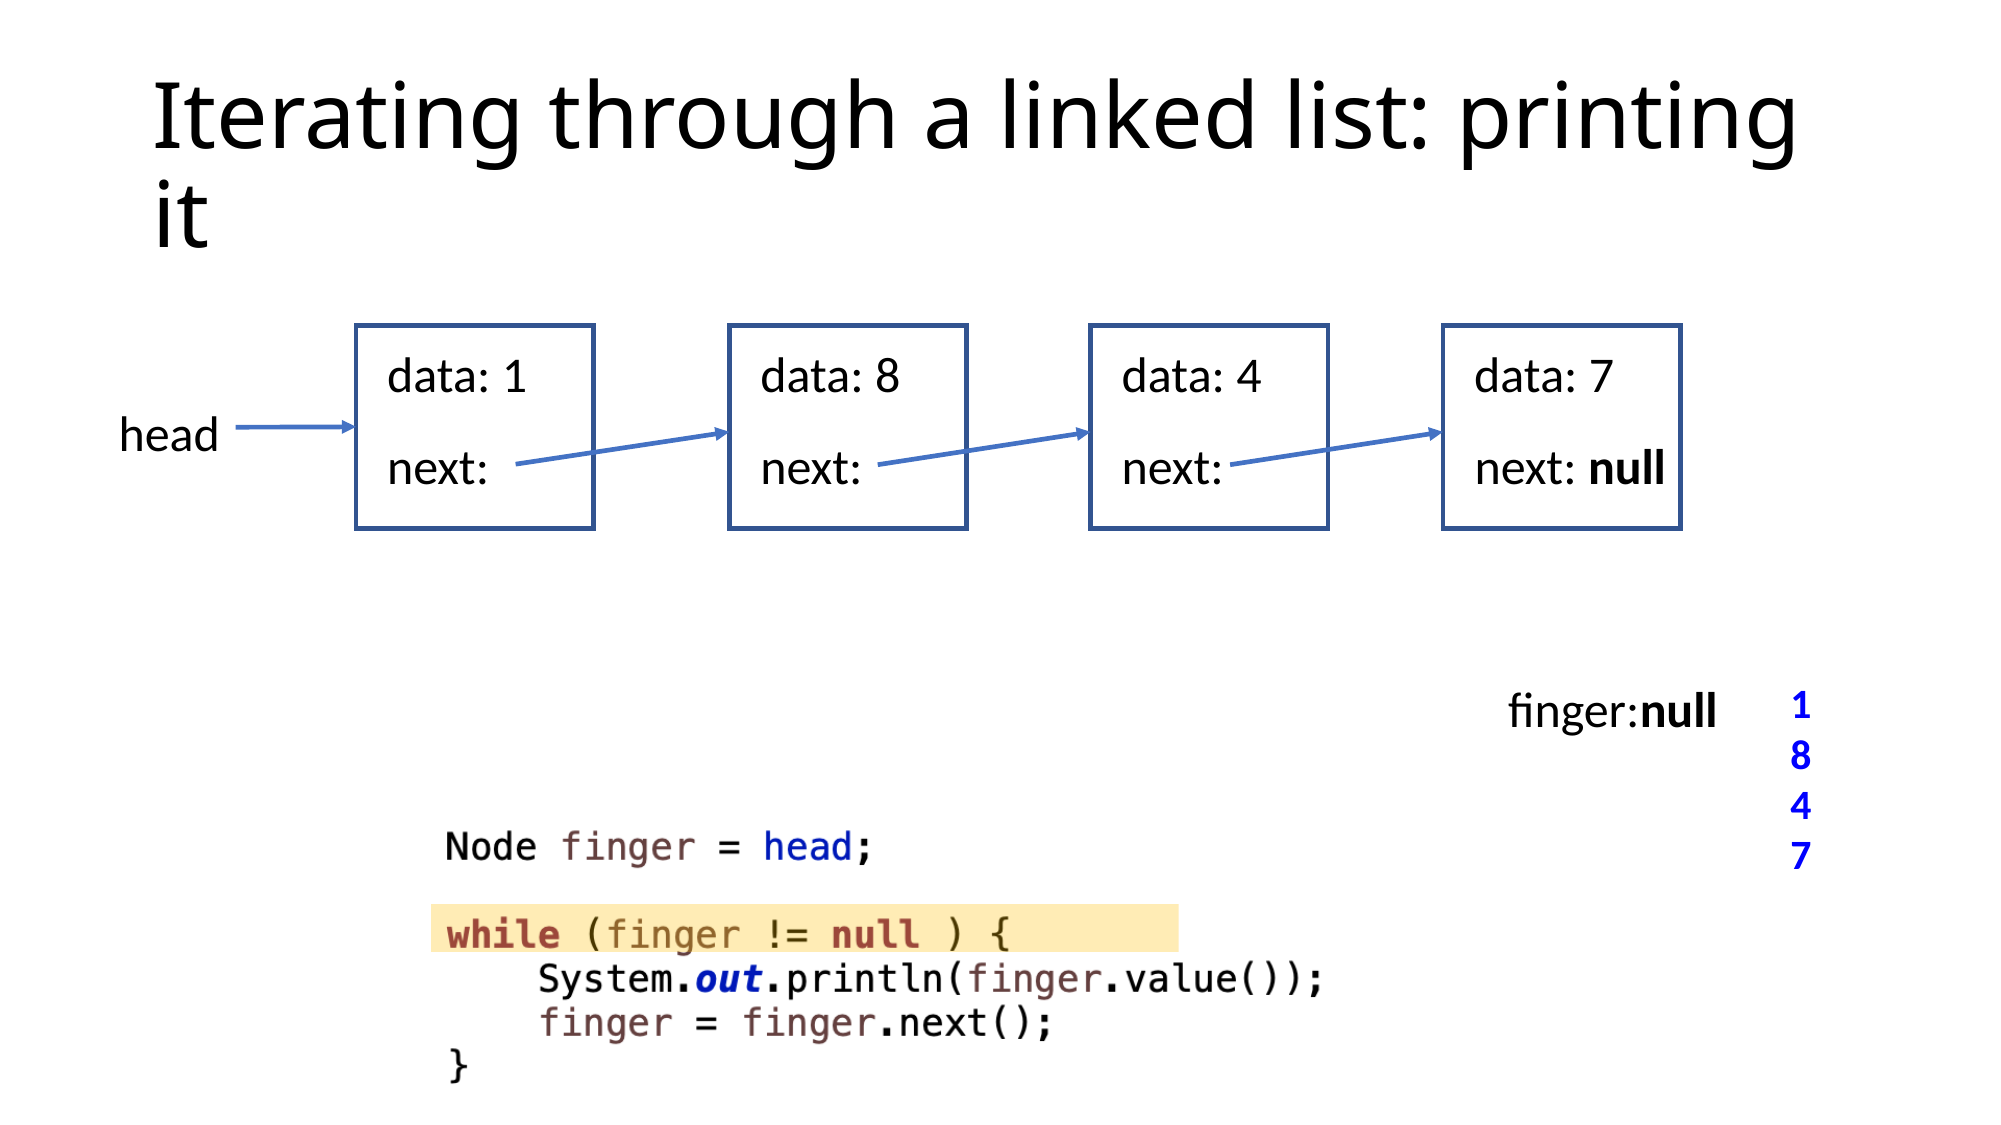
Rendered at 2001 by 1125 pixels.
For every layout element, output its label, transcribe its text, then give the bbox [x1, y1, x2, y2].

text_box data: 7 [1459, 335, 1630, 411]
text_box next: null [1459, 426, 1693, 502]
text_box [877, 431, 1091, 465]
text_box 1 8 4 7 [1775, 669, 1827, 885]
text_box finger:null [1493, 669, 1733, 745]
text_box [1090, 324, 1329, 529]
text_box data: 4 [1106, 335, 1277, 411]
text_box next: [372, 426, 516, 502]
title Iterating through a linked list: printing it [137, 59, 1863, 278]
text_box data: 1 [372, 335, 543, 411]
text_box [728, 324, 968, 529]
text_box data: 8 [745, 335, 916, 411]
text_box next: [1106, 426, 1251, 502]
picture [421, 799, 1359, 1105]
text_box [1442, 324, 1681, 529]
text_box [1230, 431, 1443, 465]
text_box [355, 324, 594, 529]
text_box next: [745, 426, 889, 502]
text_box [516, 431, 730, 465]
text_box head [103, 393, 247, 469]
